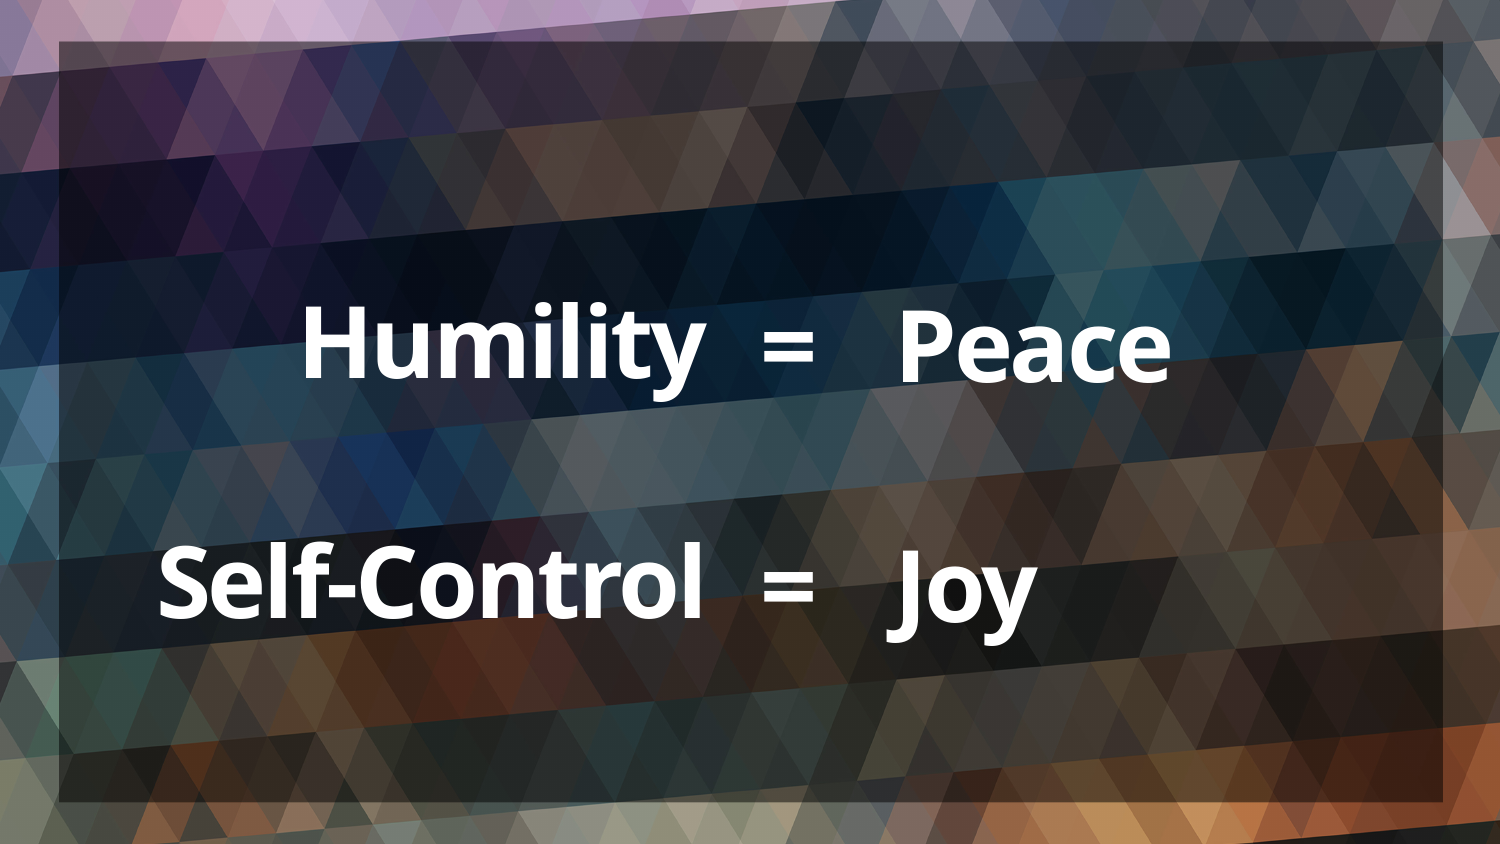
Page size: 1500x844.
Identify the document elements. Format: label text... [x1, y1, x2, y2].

picture [0, 0, 1500, 844]
text_box Peace Joy [879, 54, 1377, 750]
text_box Humility Self-Control [134, 50, 724, 746]
title = = [683, 54, 879, 750]
